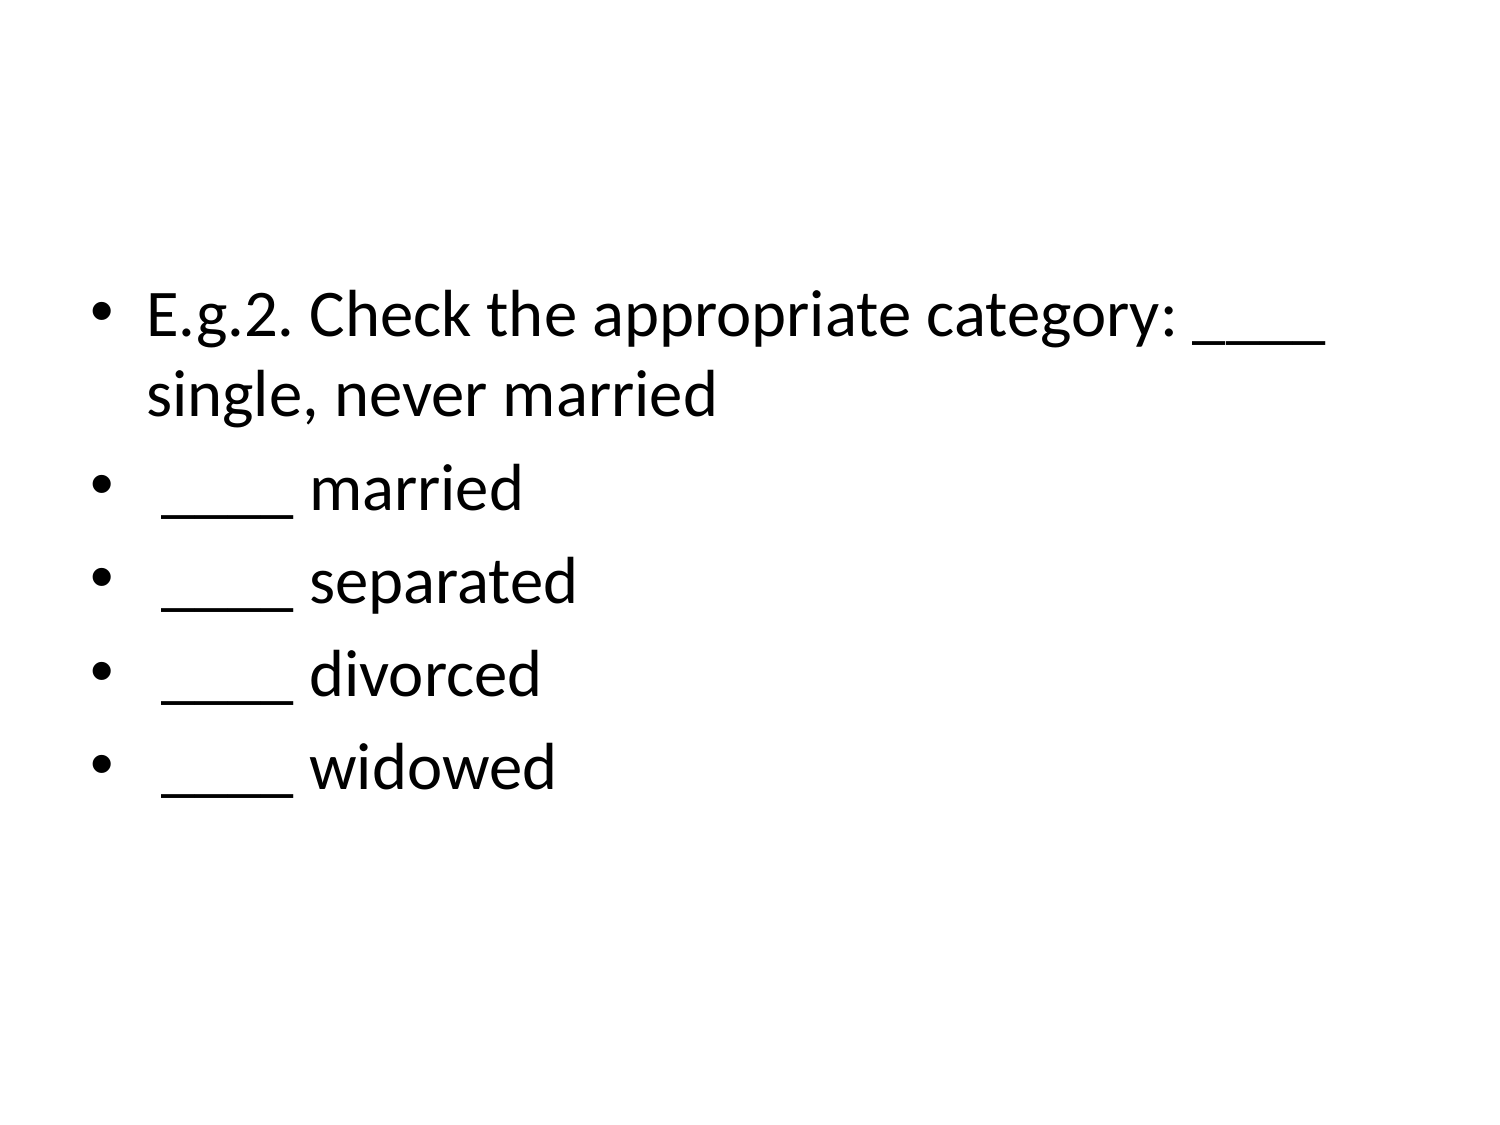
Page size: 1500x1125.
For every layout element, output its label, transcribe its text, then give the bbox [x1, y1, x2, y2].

list E.g.2. Check the appropriate category: ____ single, never married ____ married ____ separated ____ divorced ____ widowed [75, 262, 1425, 1005]
